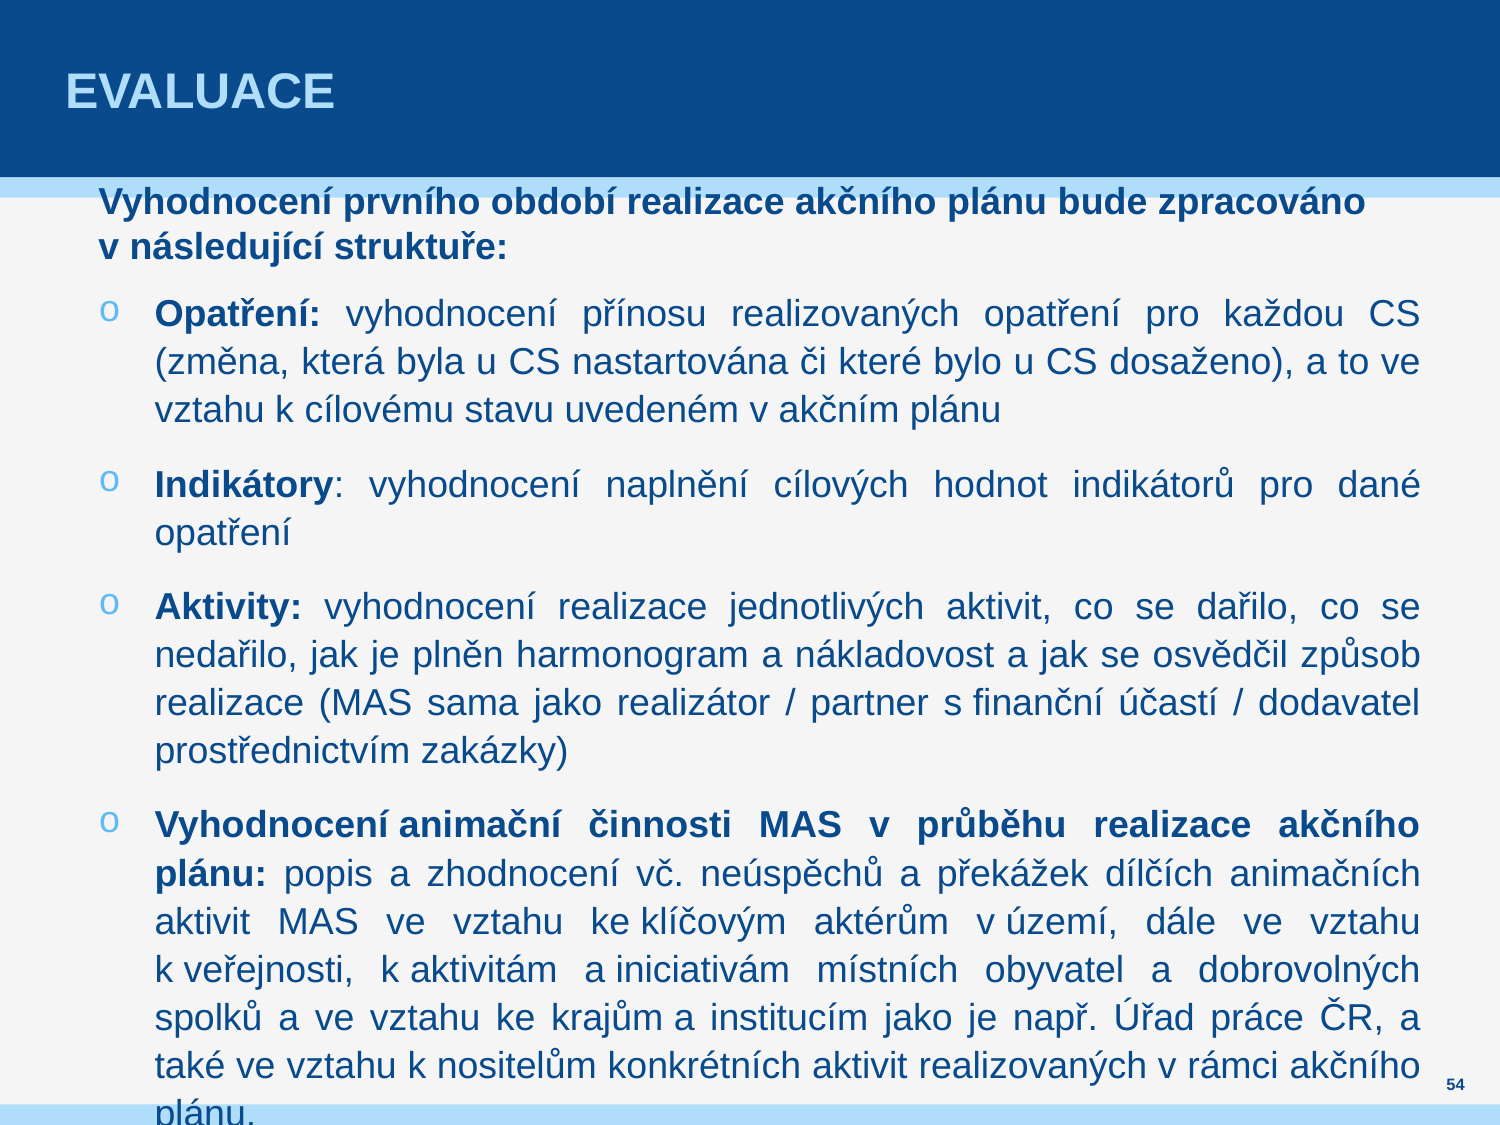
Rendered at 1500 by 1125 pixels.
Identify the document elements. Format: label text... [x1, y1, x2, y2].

title evaluace [59, 0, 1441, 178]
list Vyhodnocení prvního období realizace akčního plánu bude zpracováno v následující struktuře: Opatření: vyhodnocení přínosu realizovaných opatření pro každou CS (změna, která byla u CS nastartována či které bylo u CS dosaženo), a to ve vztahu k cílovému stavu uvedeném v akčním plánu Indikátory: vyhodnocení naplnění cílových hodnot indikátorů pro dané opatření Aktivity: vyhodnocení realizace jednotlivých aktivit, co se dařilo, co se nedařilo, jak je plněn harmonogram a nákladovost a jak se osvědčil způsob realizace (MAS sama jako realizátor / partner s finanční účastí / dodavatel prostřednictvím zakázky) Vyhodnocení animační činnosti MAS v průběhu realizace akčního plánu: popis a zhodnocení vč. neúspěchů a překážek dílčích animačních aktivit MAS ve vztahu ke klíčovým aktérům v území, dále ve vztahu k veřejnosti, k aktivitám a iniciativám místních obyvatel a dobrovolných spolků a ve vztahu ke krajům a institucím jako je např. Úřad práce ČR, a také ve vztahu k nositelům konkrétních aktivit realizovaných v rámci akčního plánu. [98, 177, 1422, 1028]
slide_number 54 [1417, 1068, 1495, 1099]
